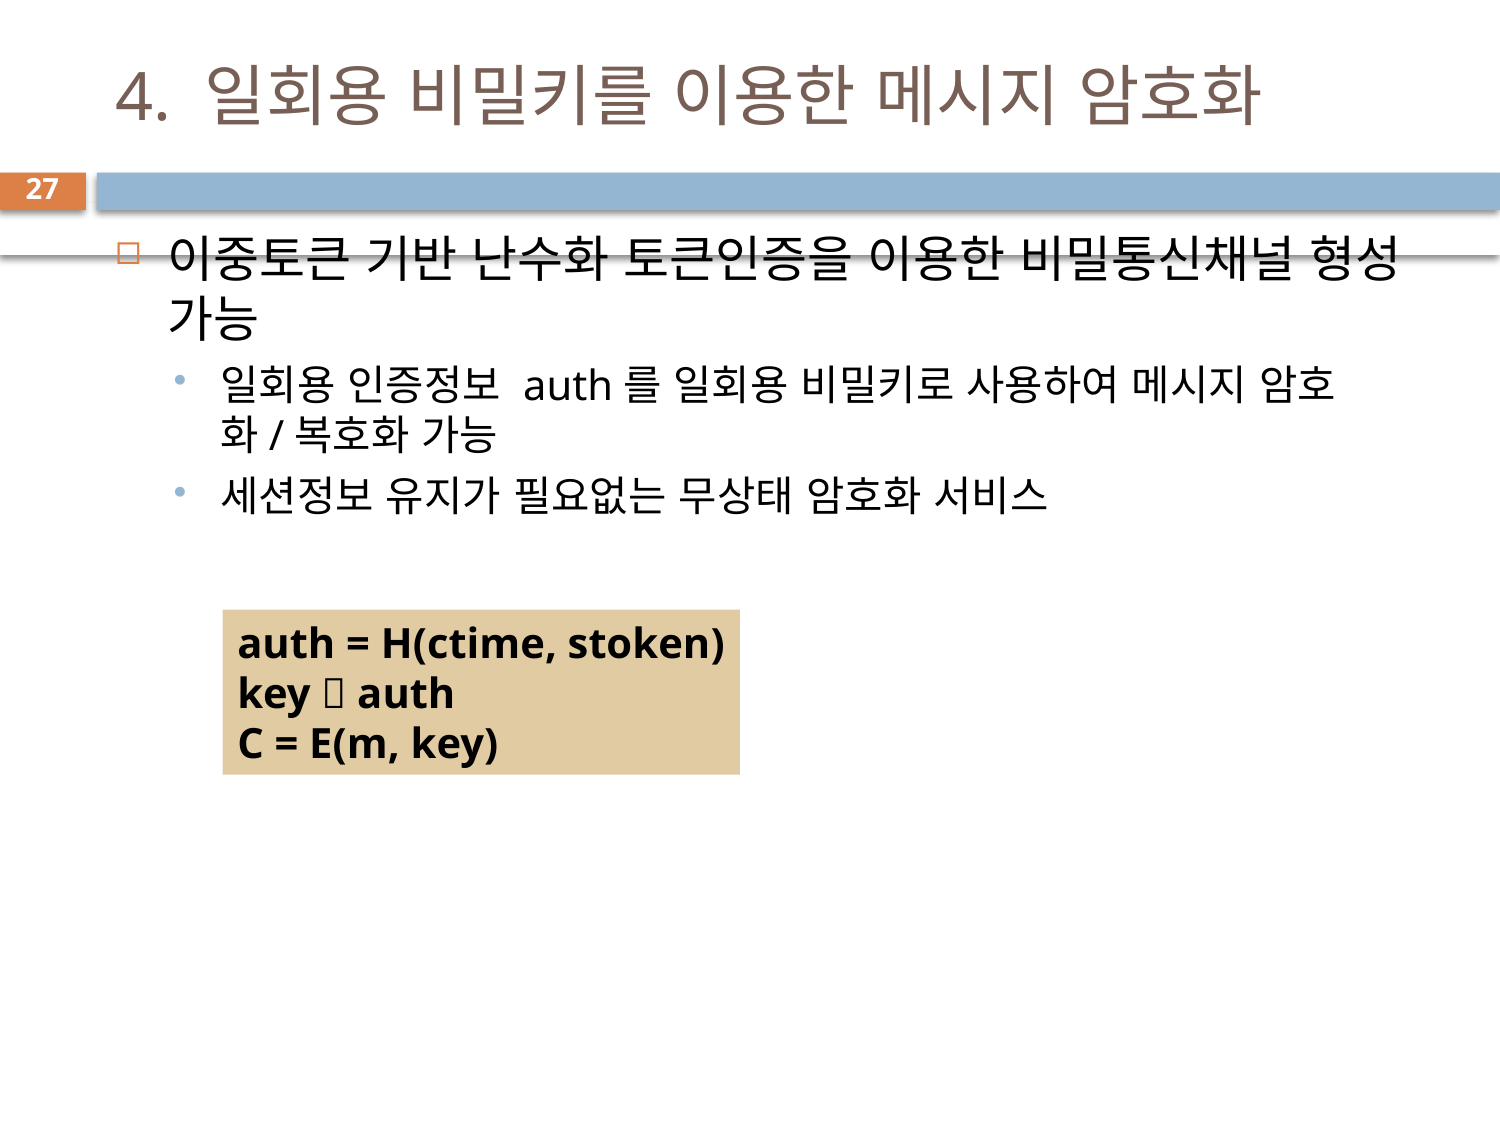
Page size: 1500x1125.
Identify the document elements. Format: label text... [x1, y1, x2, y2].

list 이중토큰 기반 난수화 토큰인증을 이용한 비밀통신채널 형성 가능 일회용 인증정보 auth를 일회용 비밀키로 사용하여 메시지 암호화/복호화 가능 세션정보 유지가 필요없는 무상태 암호화 서비스 [100, 219, 1438, 1047]
title 4. 일회용 비밀키를 이용한 메시지 암호화 [100, 37, 1438, 149]
slide_number 27 [0, 170, 87, 211]
text_box auth = H(ctime, stoken) key  auth C = E(m, key) [222, 609, 740, 775]
